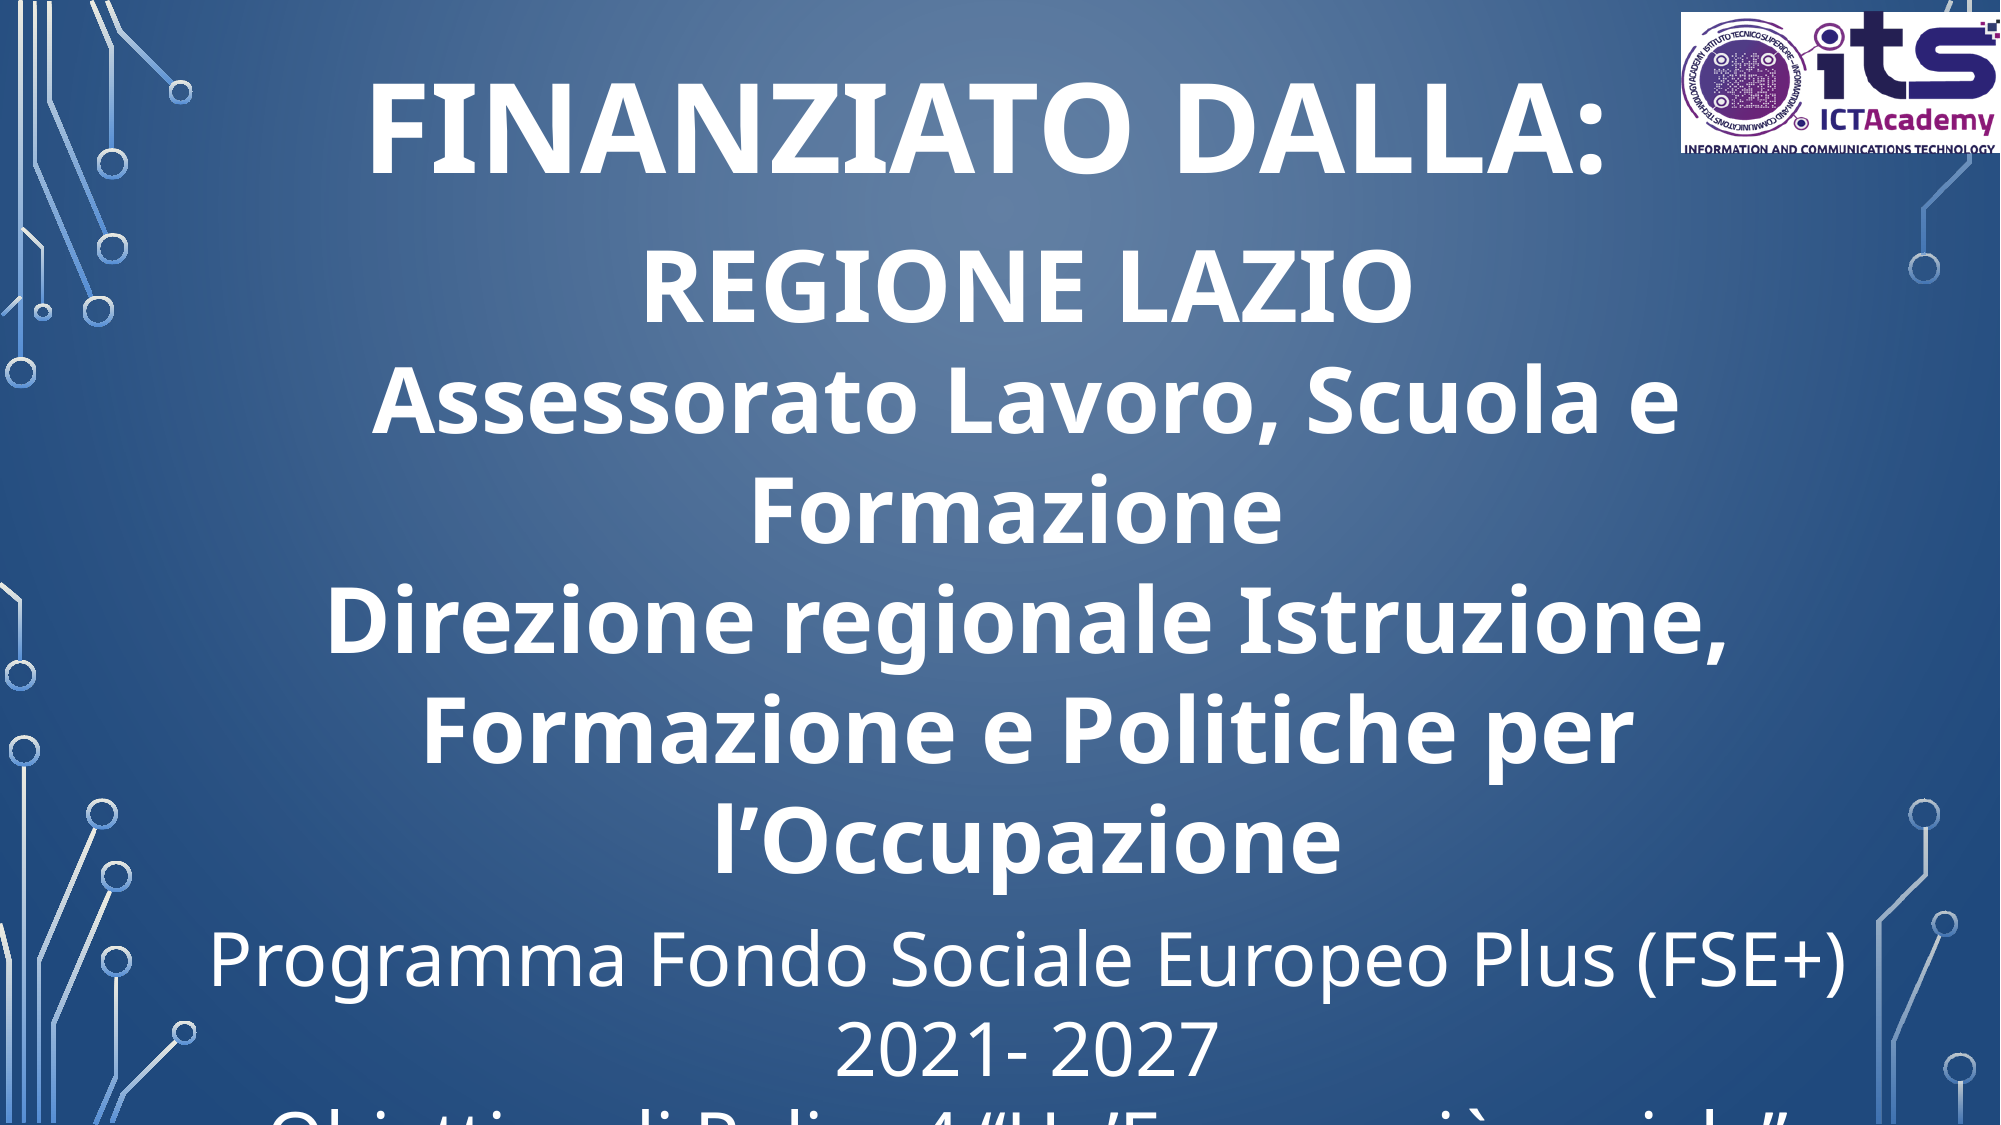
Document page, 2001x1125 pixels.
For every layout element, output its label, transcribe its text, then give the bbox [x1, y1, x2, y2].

picture [1680, 11, 2000, 154]
title Finanziato daLLA: [189, 39, 1815, 214]
list REGIONE LAZIO Assessorato Lavoro, Scuola e Formazione Direzione regionale Istruzione, Formazione e Politiche per l’Occupazione Programma Fondo Sociale Europeo Plus (FSE+) 2021- 2027 Obiettivo di Policy 4 “Un’Europa più sociale” Priorità “Giovani” [93, 214, 1963, 1014]
